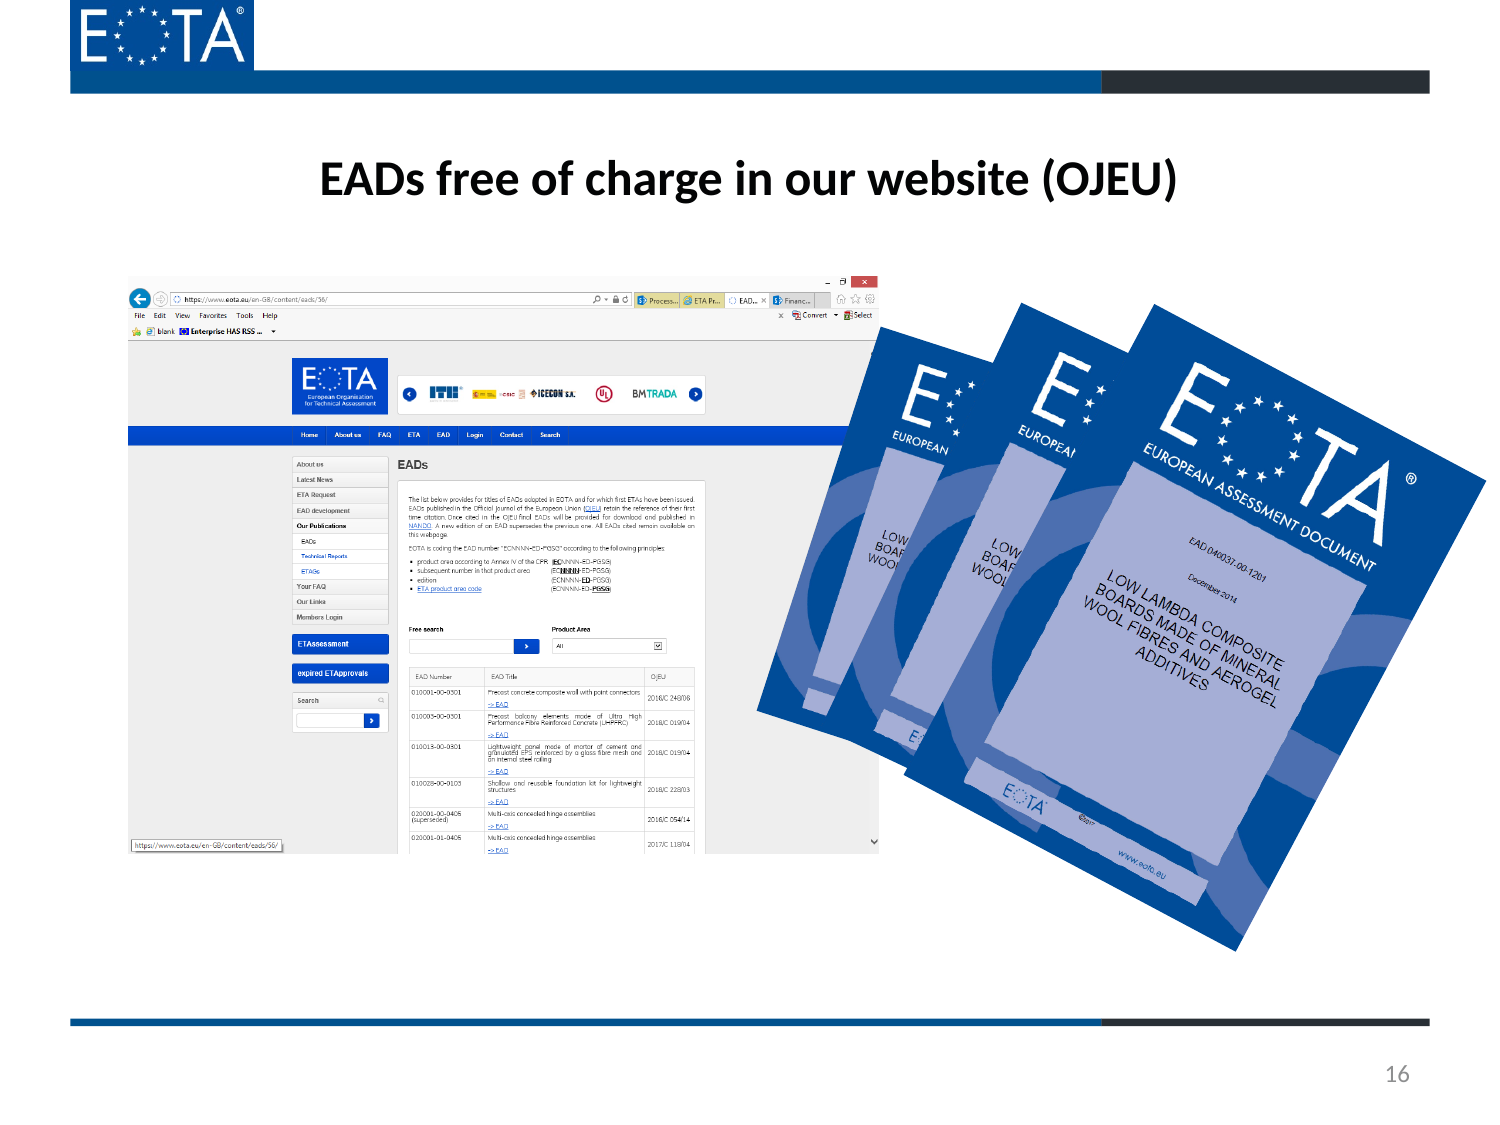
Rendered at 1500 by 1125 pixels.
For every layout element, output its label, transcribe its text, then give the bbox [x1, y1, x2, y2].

title EADs free of charge in our website (OJEU) [74, 135, 1425, 276]
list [128, 276, 880, 855]
picture [70, 0, 254, 71]
slide_number 16 [1074, 1042, 1425, 1103]
picture [811, 302, 1487, 952]
